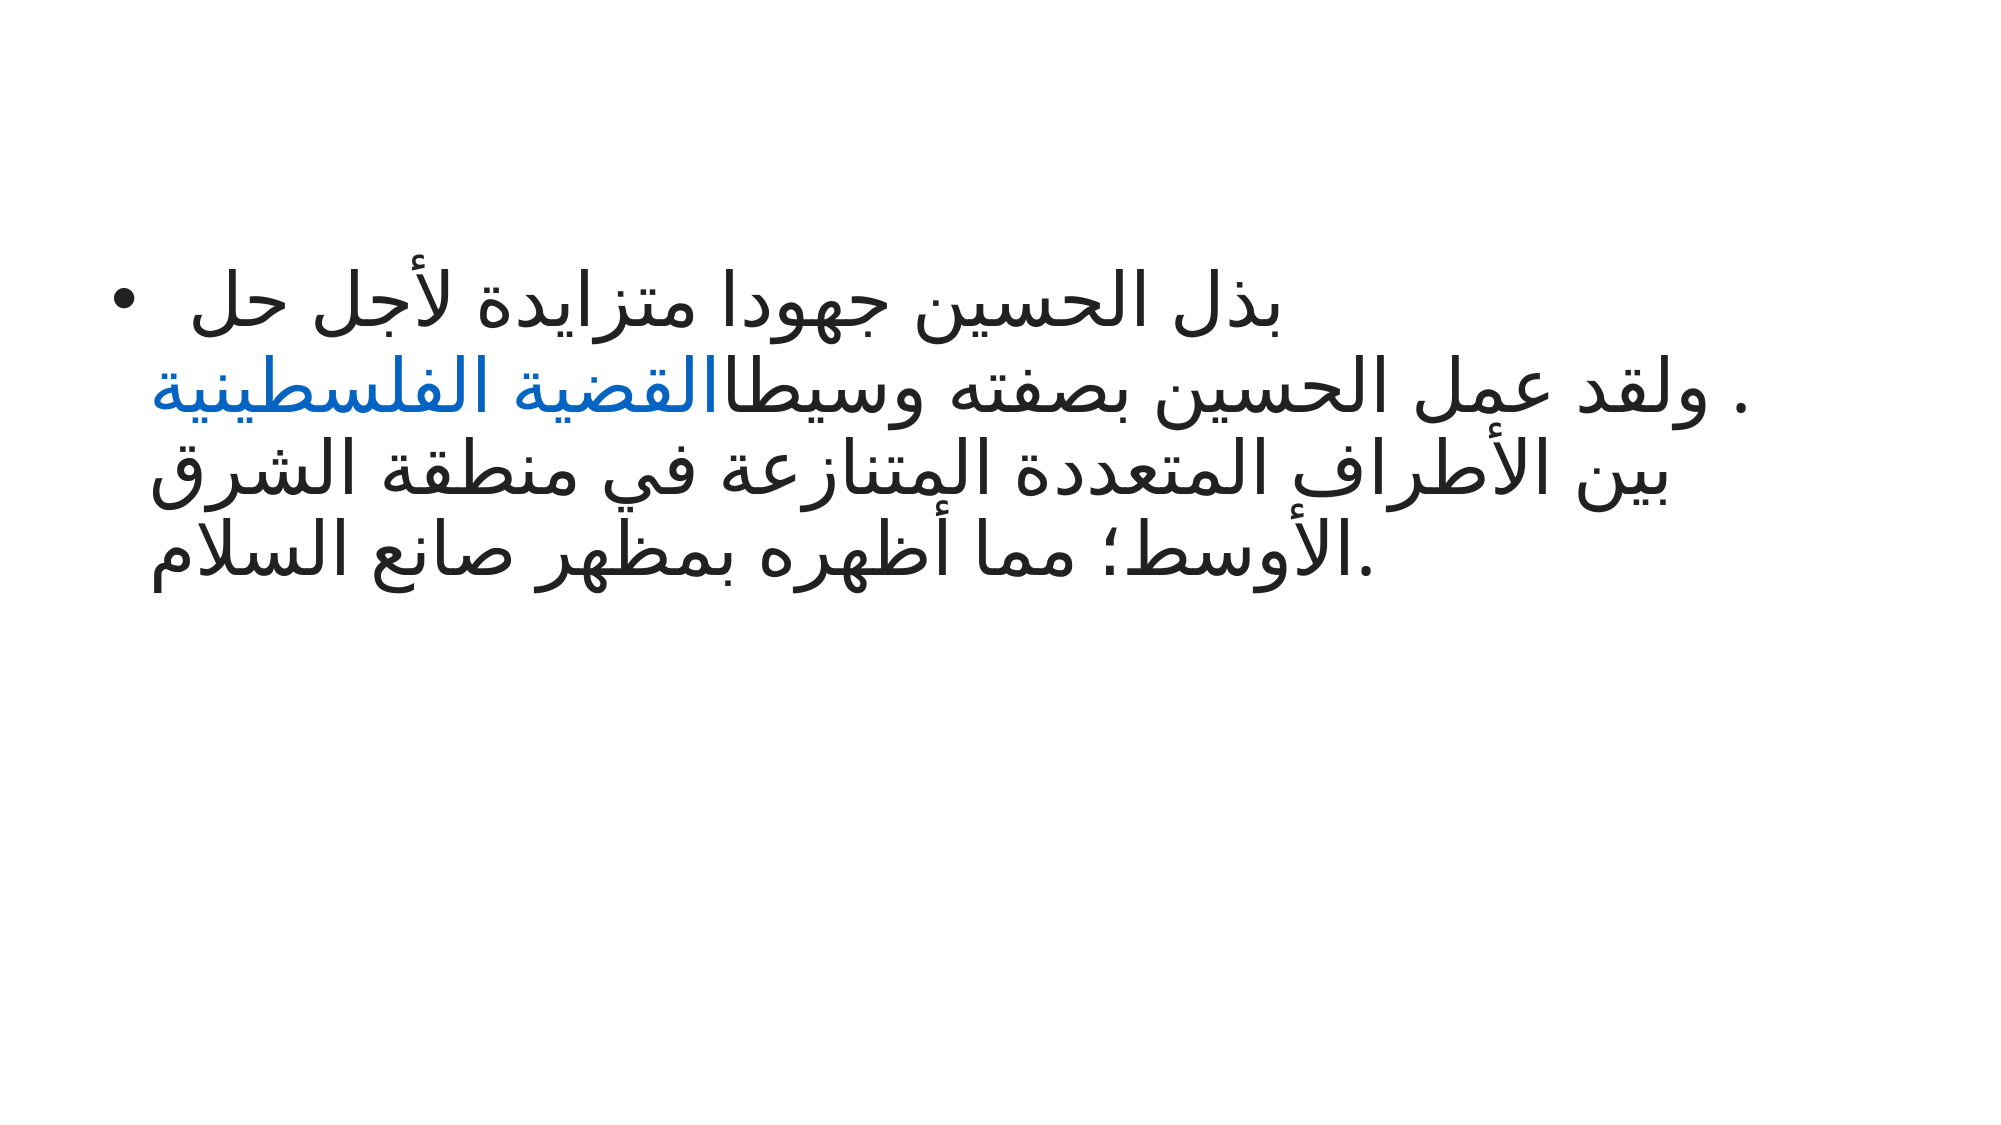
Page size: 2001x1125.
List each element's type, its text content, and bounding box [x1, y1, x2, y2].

list بذل الحسين جهودا متزايدة لأجل حل القضية الفلسطينية. ولقد عمل الحسين بصفته وسيطا بين الأطراف المتعددة المتنازعة في منطقة الشرق الأوسط؛ مما أظهره بمظهر صانع السلام. [96, 253, 1822, 968]
